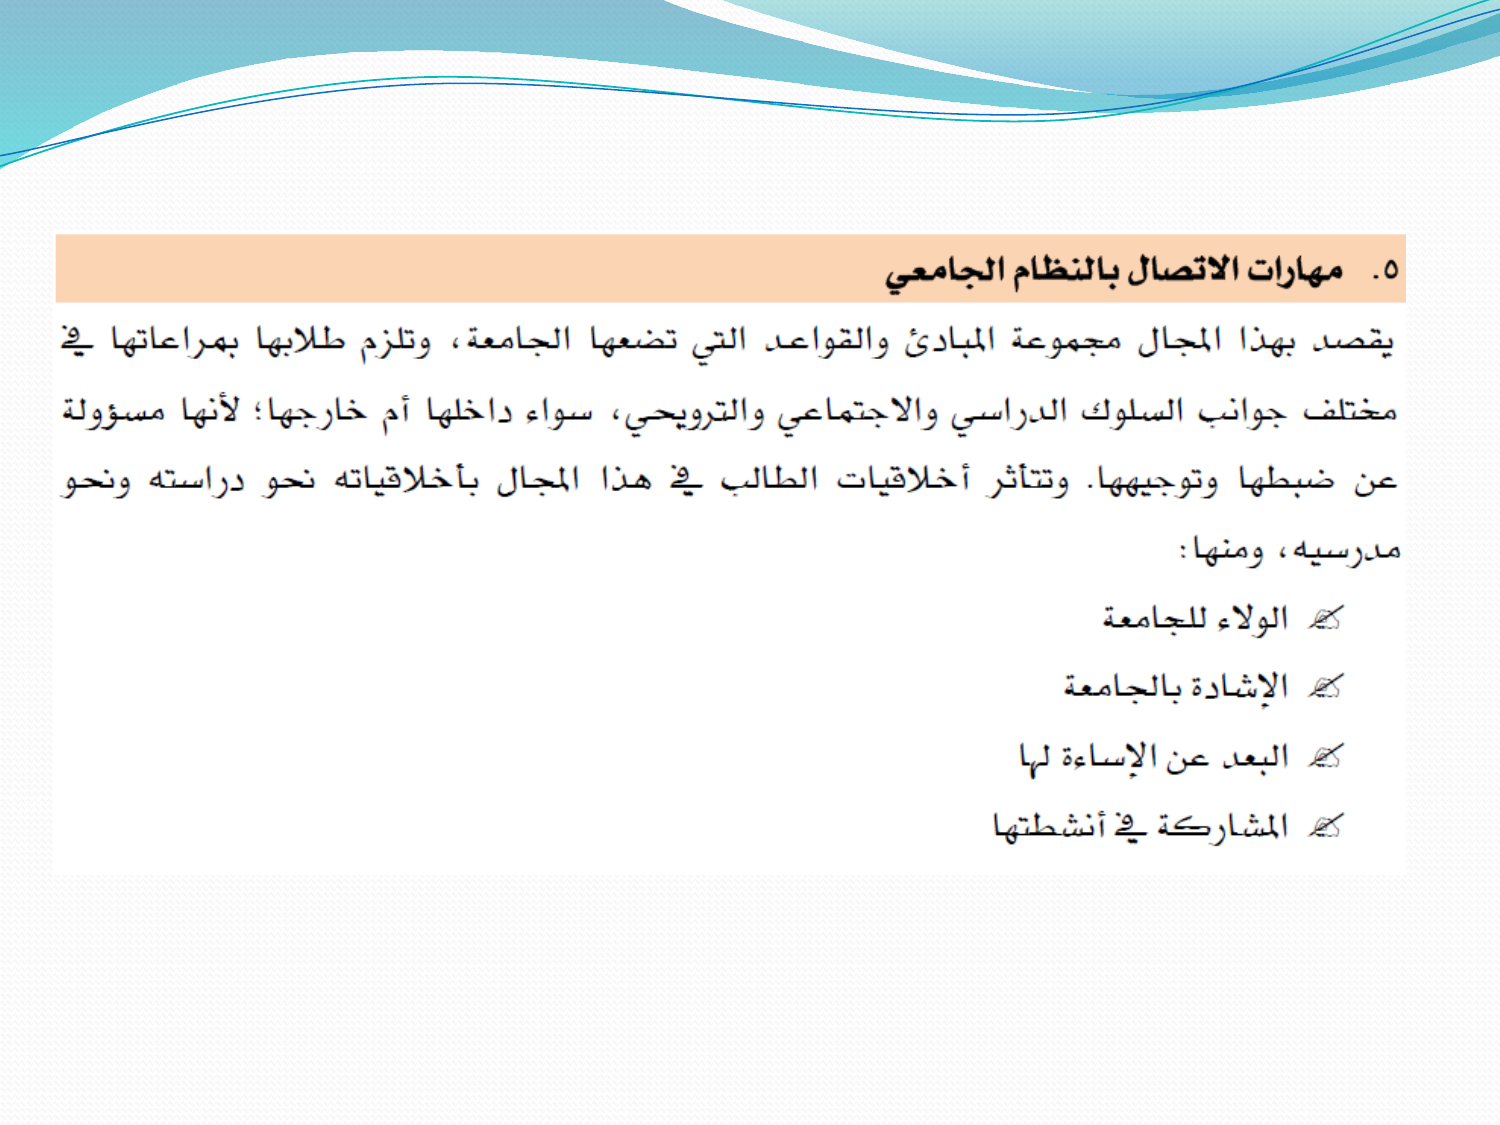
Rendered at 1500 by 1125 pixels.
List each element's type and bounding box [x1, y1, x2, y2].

picture [52, 230, 1407, 876]
